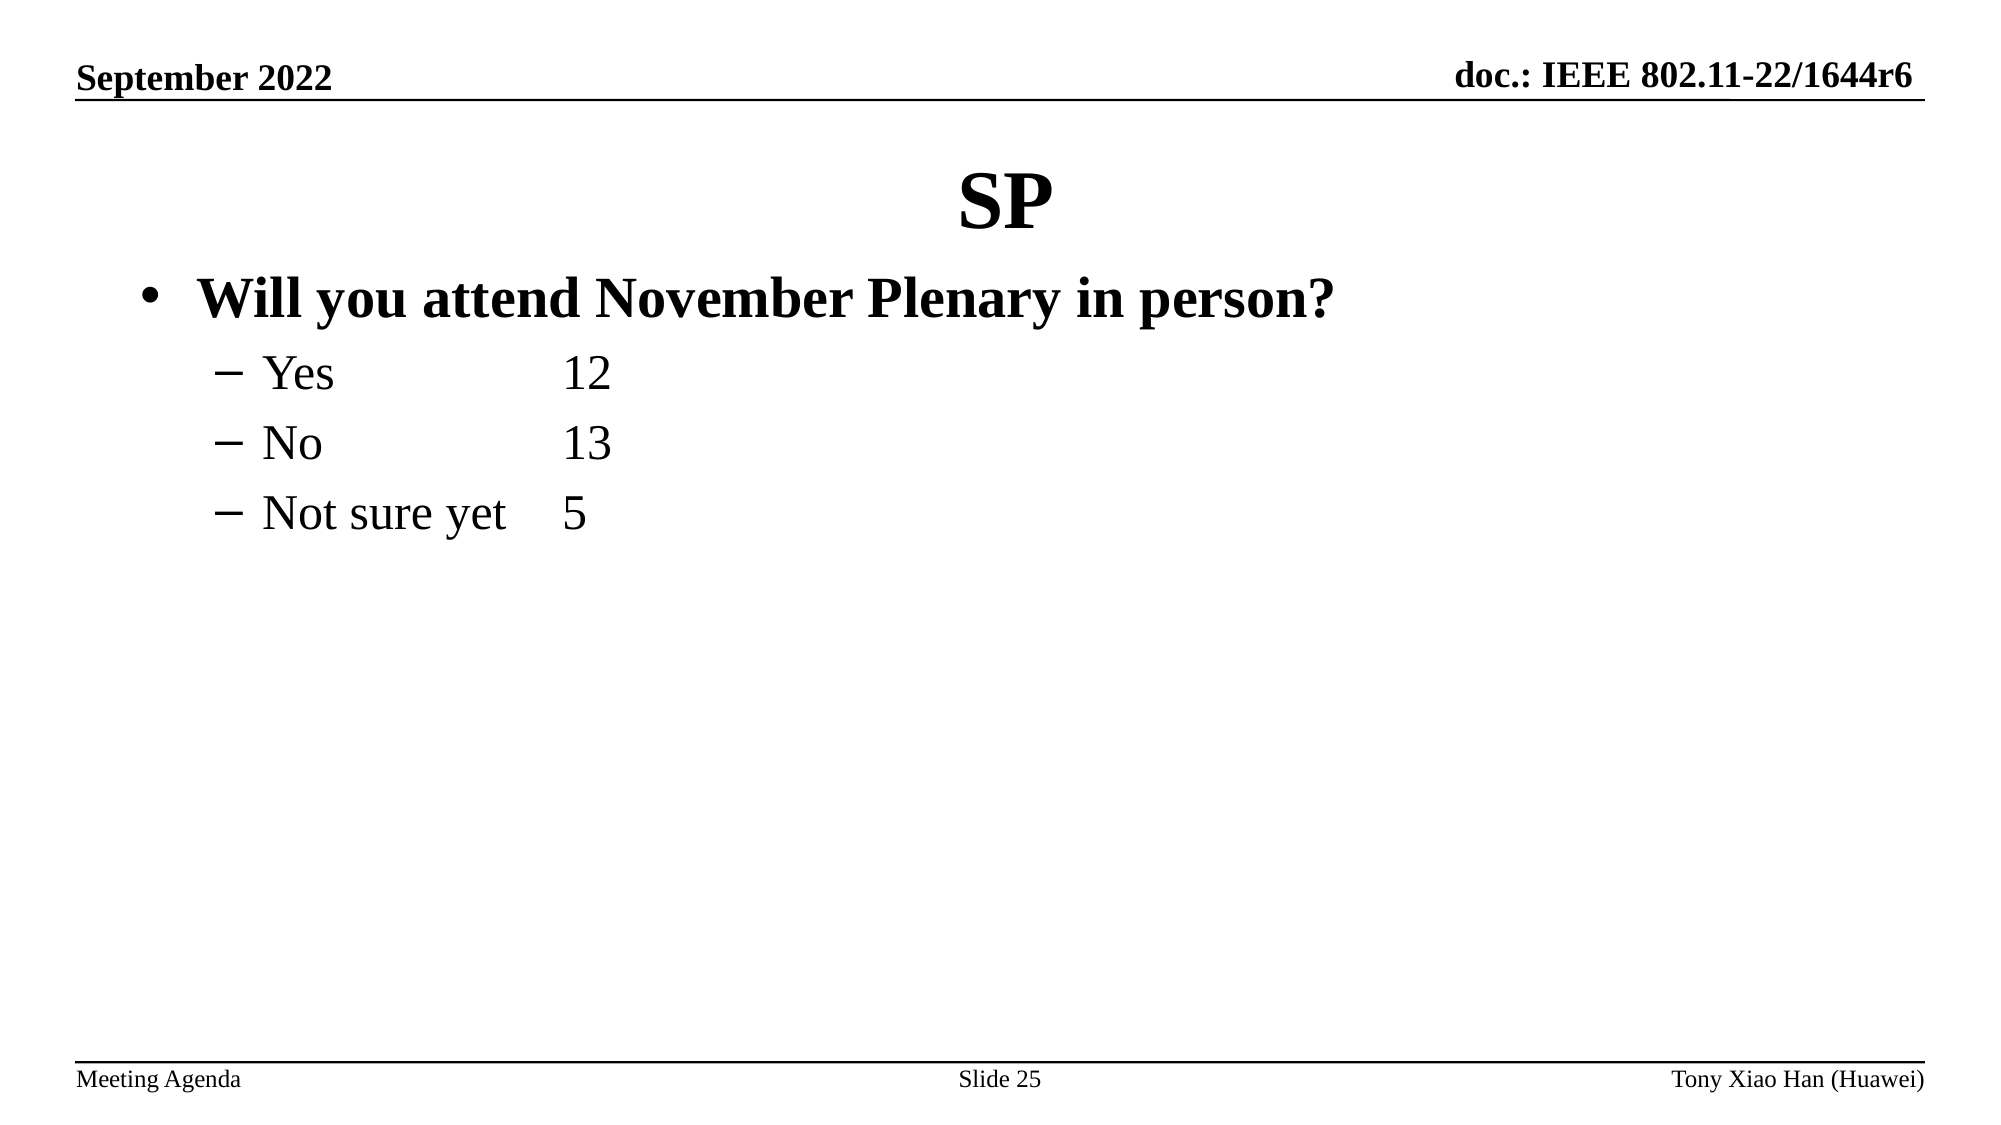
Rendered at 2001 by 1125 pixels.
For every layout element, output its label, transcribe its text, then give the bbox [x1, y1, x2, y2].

text_box Will you attend November Plenary in person? Yes 12 No 13 Not sure yet 5 [125, 212, 1888, 900]
text_box SP [368, 137, 1644, 212]
